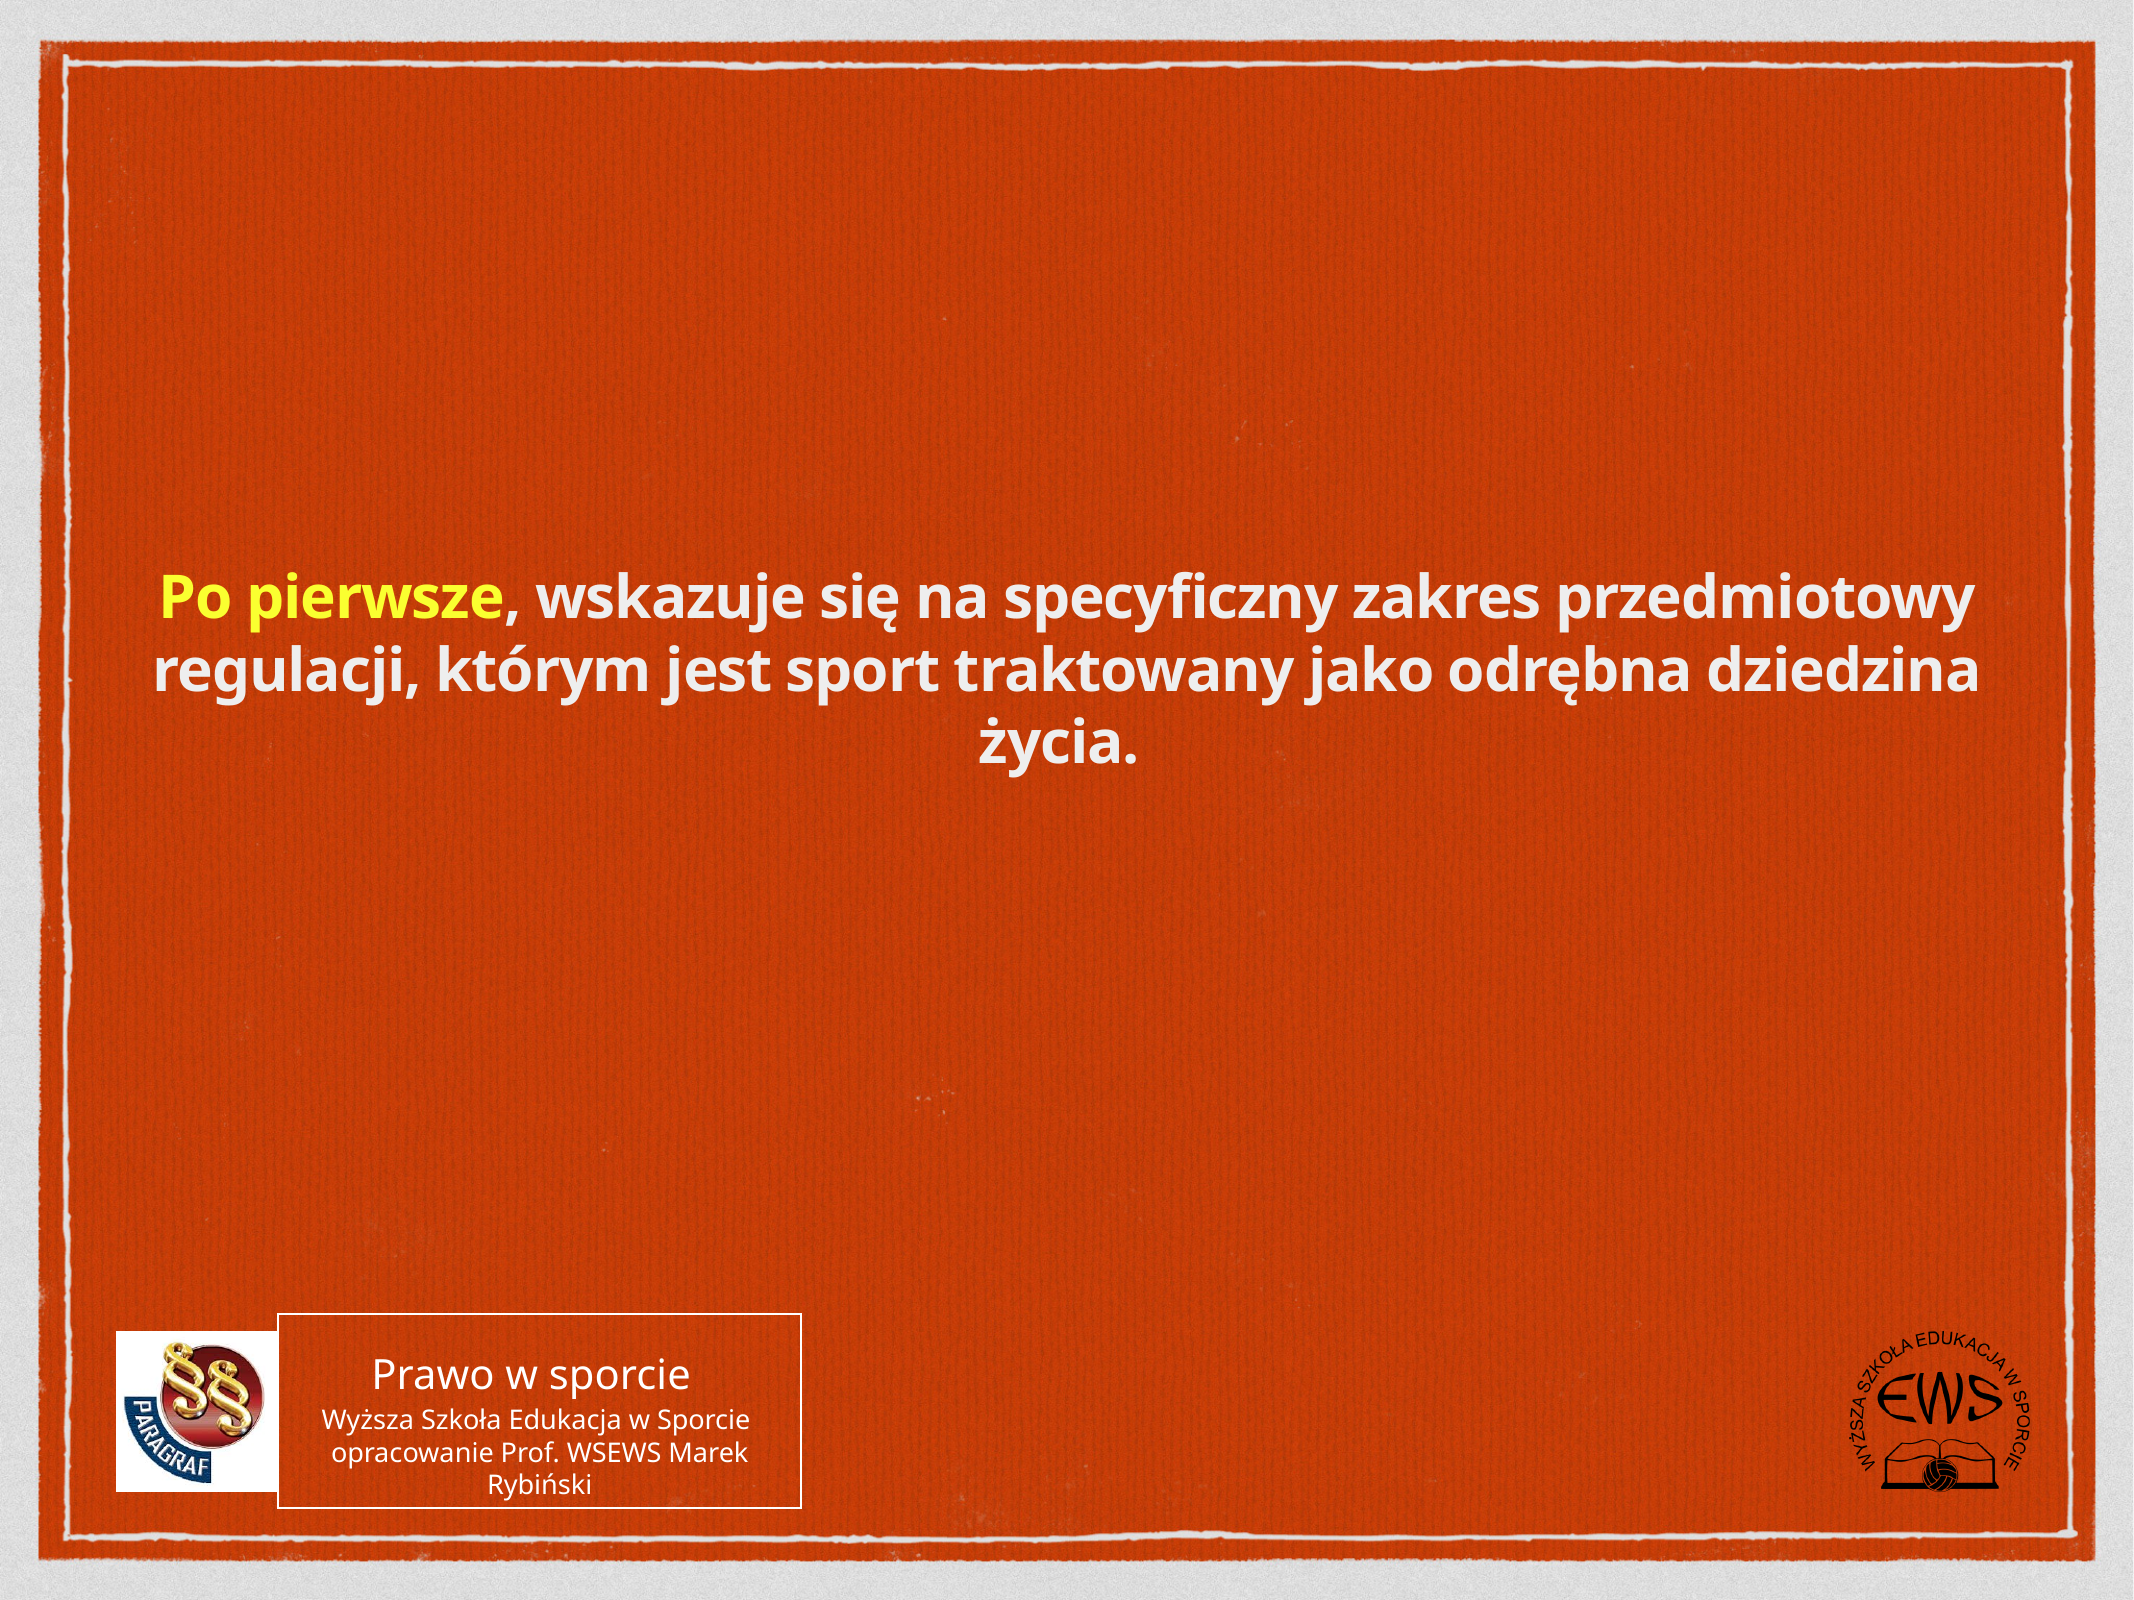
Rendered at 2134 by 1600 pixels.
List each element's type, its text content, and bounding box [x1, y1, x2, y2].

text_box Po pierwsze, wskazuje się na specyficzny zakres przedmiotowy regulacji, którym jest sport traktowany jako odrębna dziedzina życia. [123, 550, 2010, 969]
picture [0, 0, 2134, 1600]
text_box Prawo w sporcie Wyższa Szkoła Edukacja w Sporcie opracowanie Prof. WSEWS Marek Rybiński [278, 1314, 801, 1509]
